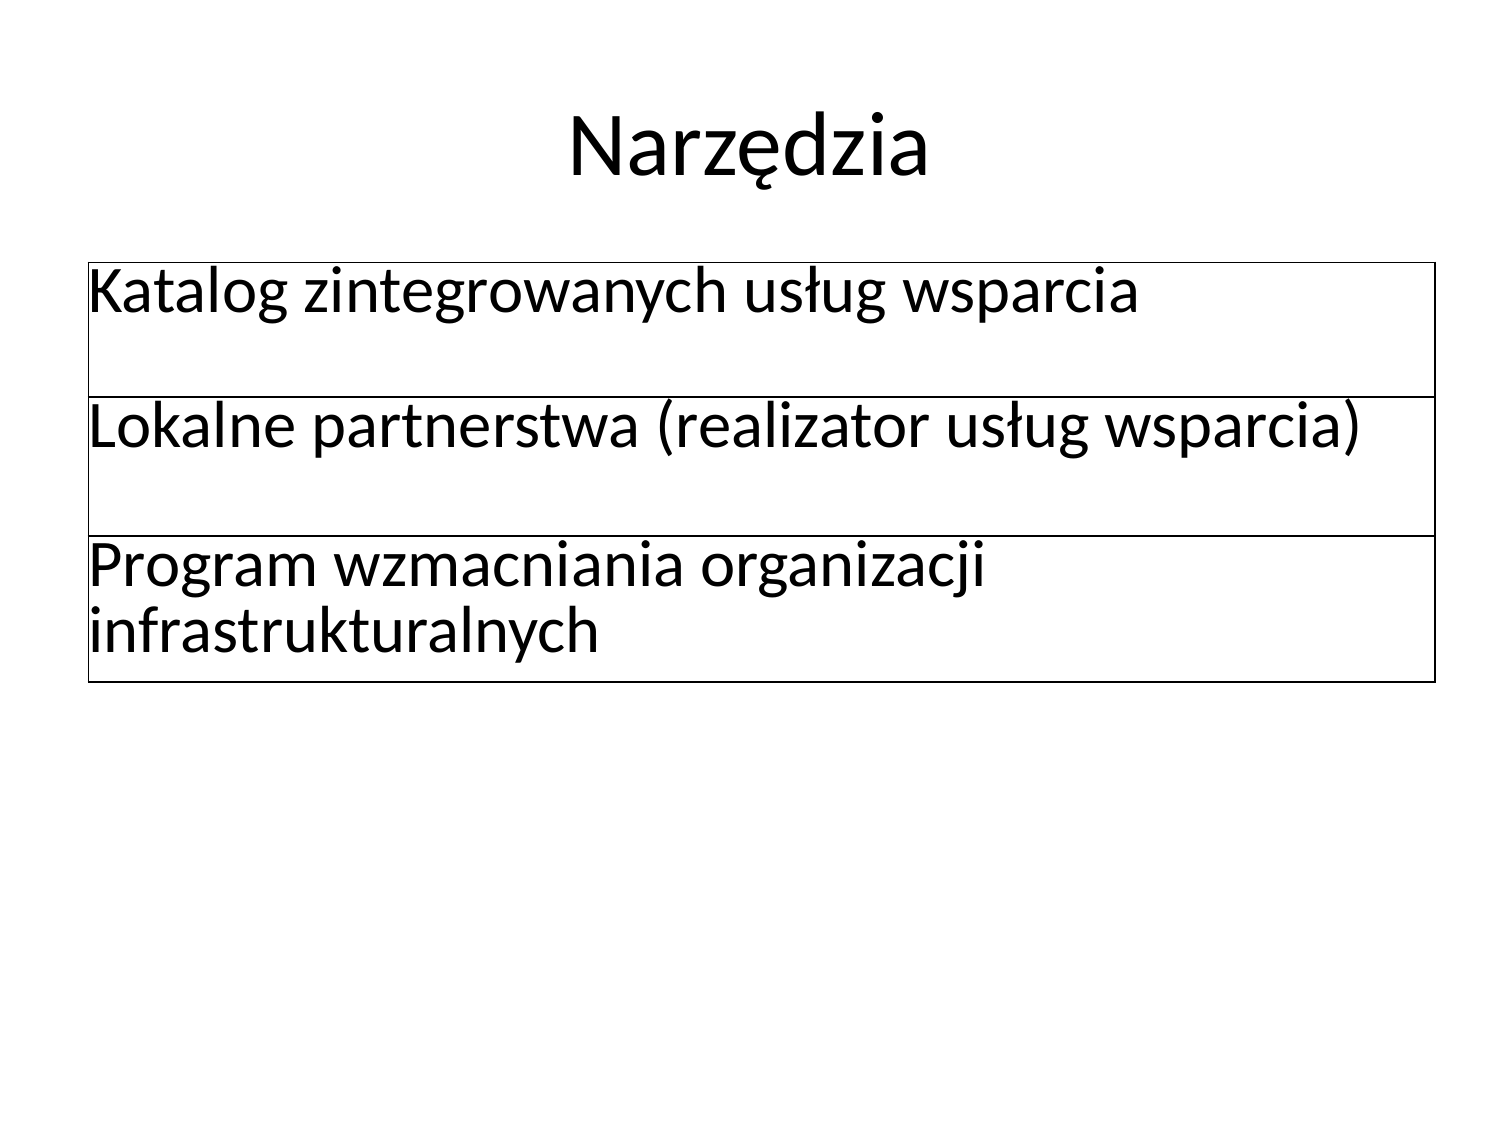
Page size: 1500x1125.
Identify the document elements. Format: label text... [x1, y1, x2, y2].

table_cell Program wzmacniania organizacji infrastrukturalnych [89, 537, 1434, 681]
title Narzędzia [75, 45, 1425, 233]
table_header Katalog zintegrowanych usług wsparcia [89, 263, 1434, 396]
table_cell Lokalne partnerstwa (realizator usług wsparcia) [89, 398, 1434, 535]
